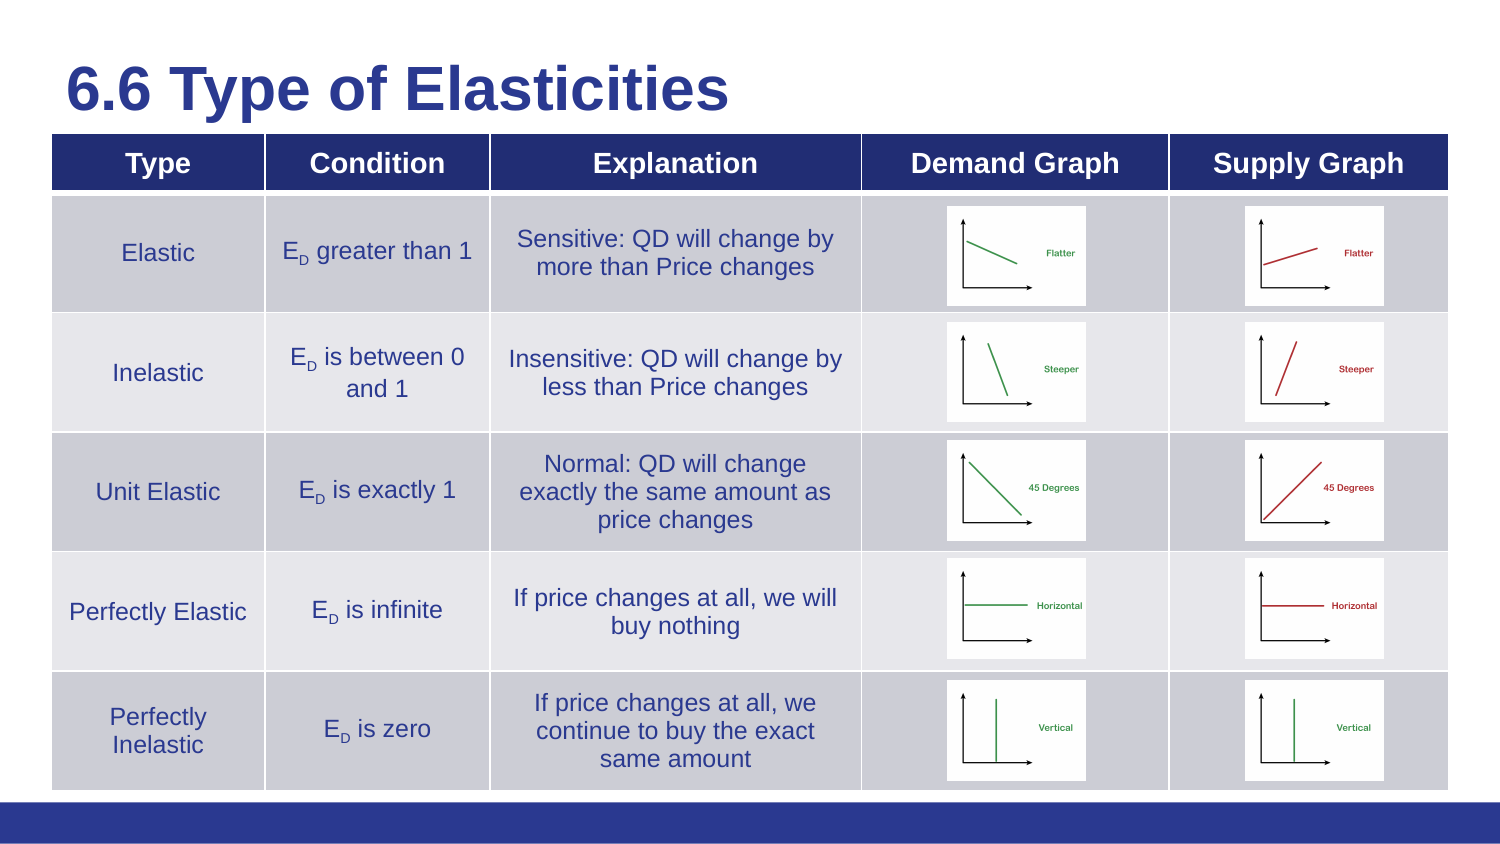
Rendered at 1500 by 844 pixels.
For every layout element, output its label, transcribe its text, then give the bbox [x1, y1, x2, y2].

table_cell Elastic [52, 196, 264, 312]
table_cell [1170, 196, 1448, 312]
table_cell ED is between 0 and 1 [266, 313, 489, 431]
picture [947, 321, 1086, 423]
table_cell [1170, 672, 1448, 790]
table_cell [1170, 433, 1448, 551]
table_cell If price changes at all, we continue to buy the exact same amount [491, 672, 861, 790]
table_cell Normal: QD will change exactly the same amount as price changes [491, 433, 861, 551]
table_cell If price changes at all, we will buy nothing [491, 552, 861, 670]
picture [1245, 680, 1384, 781]
table_cell Perfectly Inelastic [52, 672, 264, 790]
picture [1245, 558, 1384, 659]
picture [947, 205, 1086, 307]
table_cell [1170, 313, 1448, 431]
table_cell Unit Elastic [52, 433, 264, 551]
picture [1245, 440, 1384, 541]
table_cell ED is exactly 1 [266, 433, 489, 551]
picture [1245, 321, 1384, 423]
table_header Demand Graph [862, 134, 1168, 190]
table_header Condition [266, 134, 489, 190]
picture [947, 680, 1086, 781]
table_cell [862, 196, 1168, 312]
picture [1245, 205, 1384, 307]
table_cell ED is infinite [266, 552, 489, 670]
table_cell [1170, 552, 1448, 670]
table_header Type [52, 134, 264, 190]
table_cell [862, 672, 1168, 790]
picture [947, 558, 1086, 659]
picture [947, 440, 1086, 541]
table_cell [862, 552, 1168, 670]
table_cell ED is zero [266, 672, 489, 790]
table_cell ED greater than 1 [266, 196, 489, 312]
table_cell Perfectly Elastic [52, 552, 264, 670]
table_cell Insensitive: QD will change by less than Price changes [491, 313, 861, 431]
table_header Supply Graph [1170, 134, 1448, 190]
table_cell [862, 313, 1168, 431]
table_cell Inelastic [52, 313, 264, 431]
table_cell Sensitive: QD will change by more than Price changes [491, 196, 861, 312]
title 6.6 Type of Elasticities [51, 33, 1449, 132]
table_cell [862, 433, 1168, 551]
table_header Explanation [491, 134, 861, 190]
